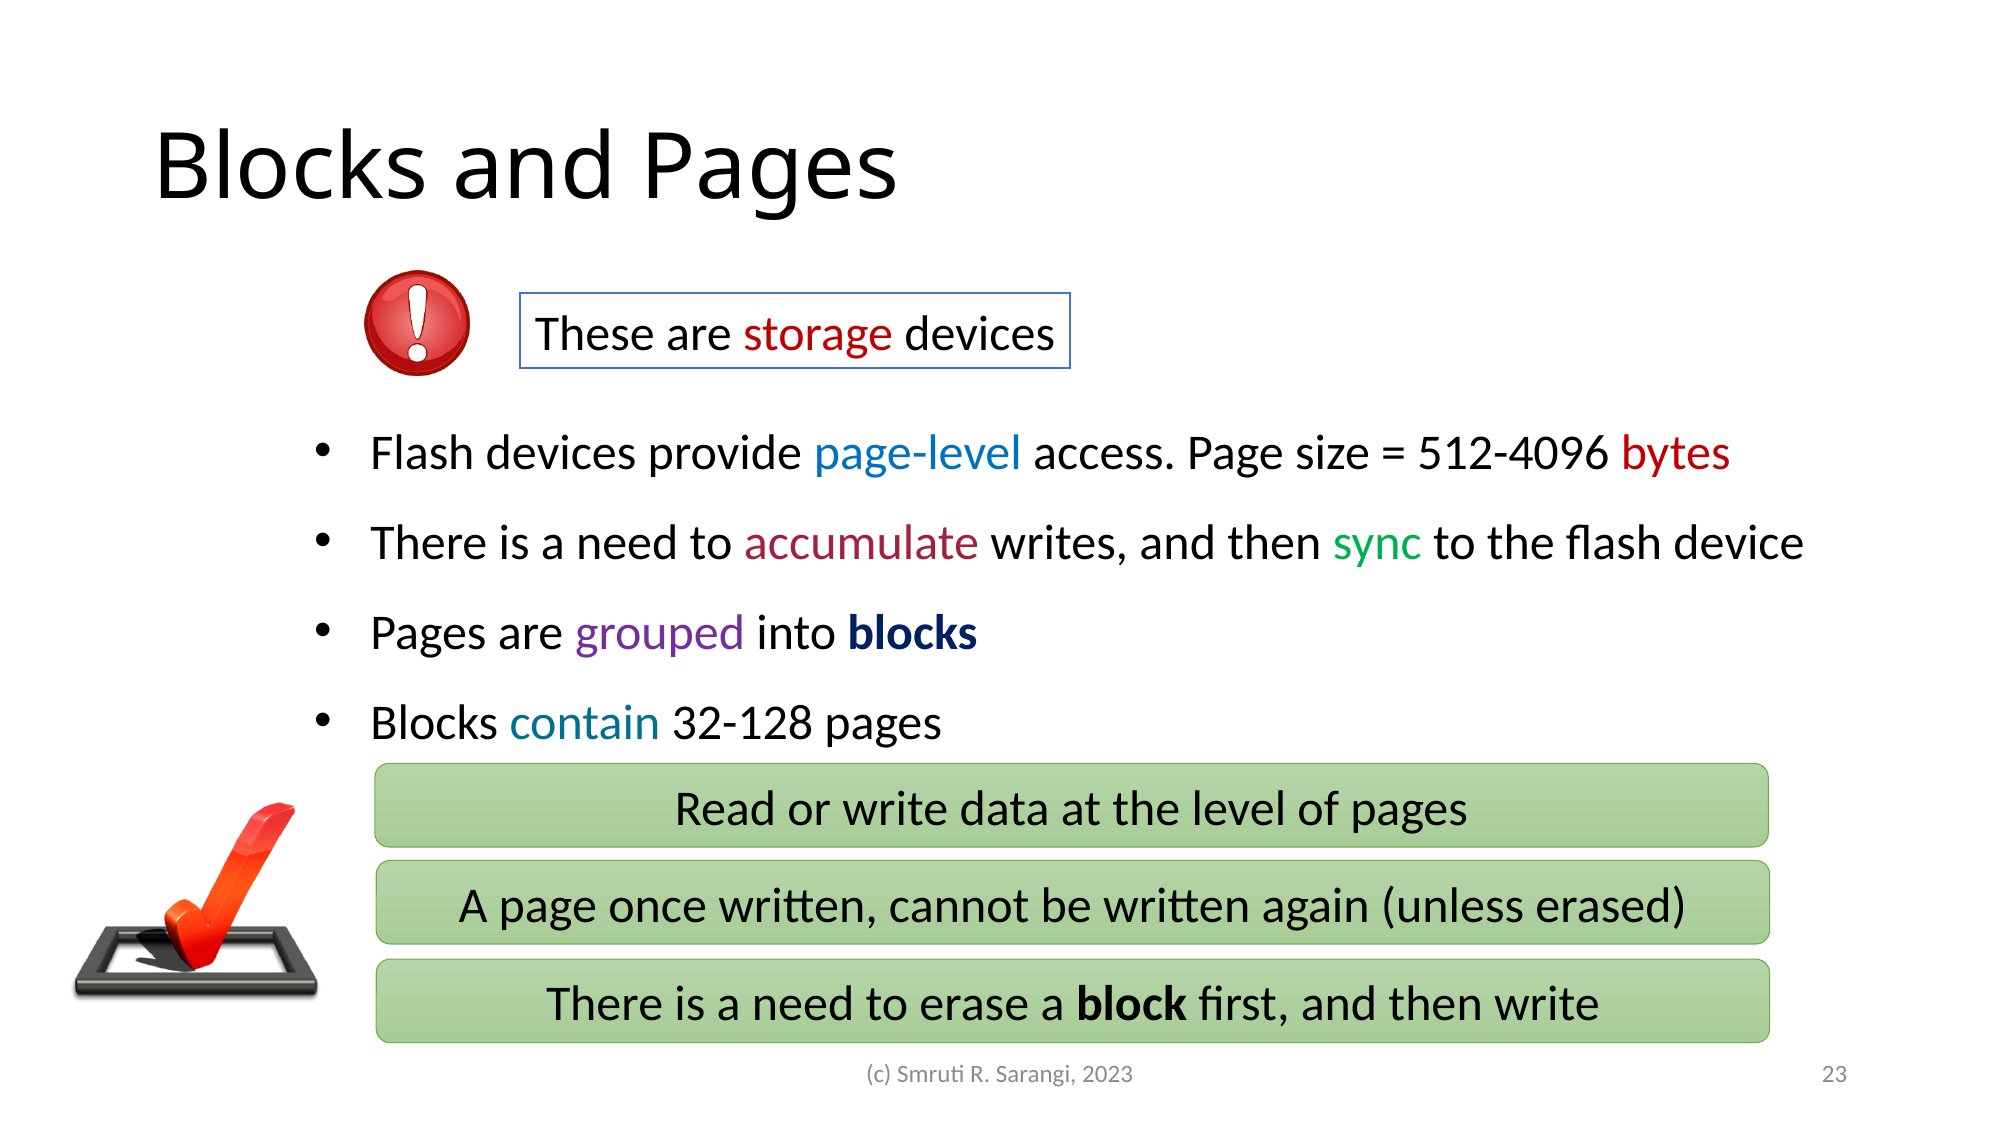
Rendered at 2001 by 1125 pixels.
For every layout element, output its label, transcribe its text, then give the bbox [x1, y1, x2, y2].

slide_number 23 [1412, 1042, 1863, 1103]
title Blocks and Pages [137, 59, 1863, 278]
picture [45, 796, 346, 1114]
text_box A page once written, cannot be written again (unless erased) [375, 859, 1771, 945]
text_box There is a need to erase a block first, and then write [375, 958, 1771, 1044]
text_box Read or write data at the level of pages [374, 762, 1769, 848]
text_box These are storage devices [519, 292, 1071, 369]
text_box Flash devices provide page-level access. Page size = 512-4096 bytes There is a need to accumulate writes, and then sync to the flash device Pages are grouped into blocks Blocks contain 32-128 pages [299, 382, 1820, 807]
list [364, 270, 470, 376]
footer (c) Smruti R. Sarangi, 2023 [662, 1044, 1338, 1103]
